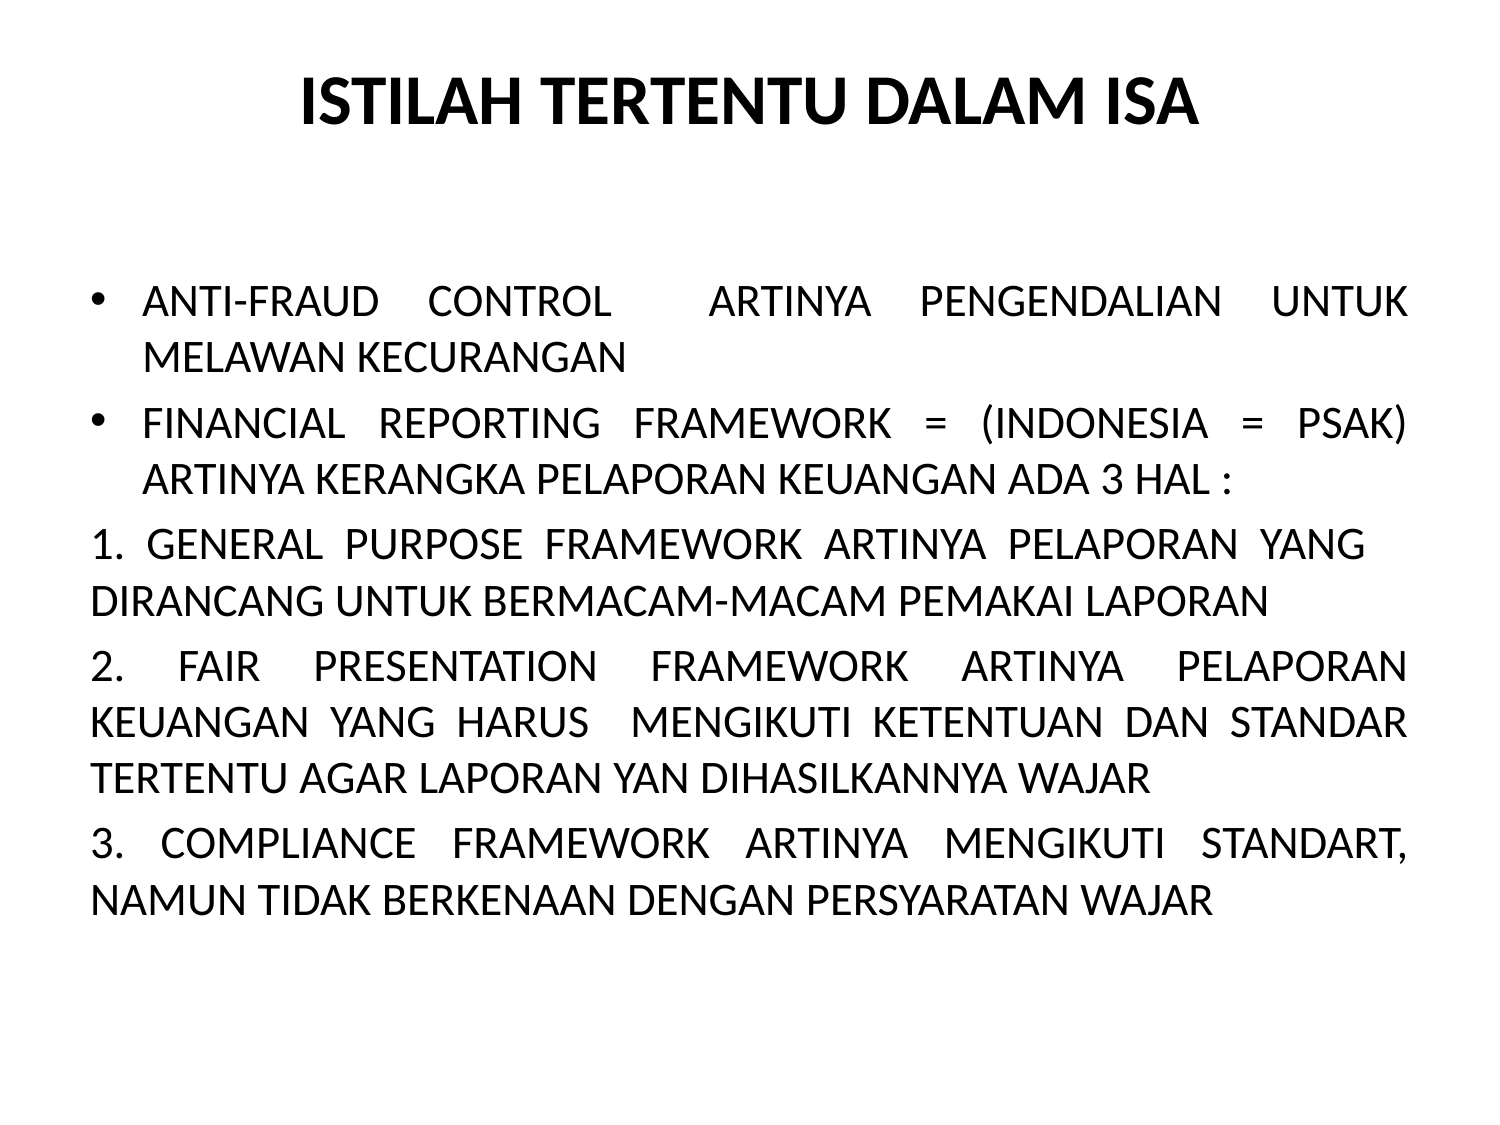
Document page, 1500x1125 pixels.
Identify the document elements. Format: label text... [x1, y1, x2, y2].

list ANTI-FRAUD CONTROL ARTINYA PENGENDALIAN UNTUK MELAWAN KECURANGAN FINANCIAL REPORTING FRAMEWORK = (INDONESIA = PSAK) ARTINYA KERANGKA PELAPORAN KEUANGAN ADA 3 HAL : 1. GENERAL PURPOSE FRAMEWORK ARTINYA PELAPORAN YANG DIRANCANG UNTUK BERMACAM-MACAM PEMAKAI LAPORAN 2. FAIR PRESENTATION FRAMEWORK ARTINYA PELAPORAN KEUANGAN YANG HARUS MENGIKUTI KETENTUAN DAN STANDAR TERTENTU AGAR LAPORAN YAN DIHASILKANNYA WAJAR 3. COMPLIANCE FRAMEWORK ARTINYA MENGIKUTI STANDART, NAMUN TIDAK BERKENAAN DENGAN PERSYARATAN WAJAR [75, 262, 1425, 1005]
title ISTILAH TERTENTU DALAM ISA [75, 45, 1425, 233]
